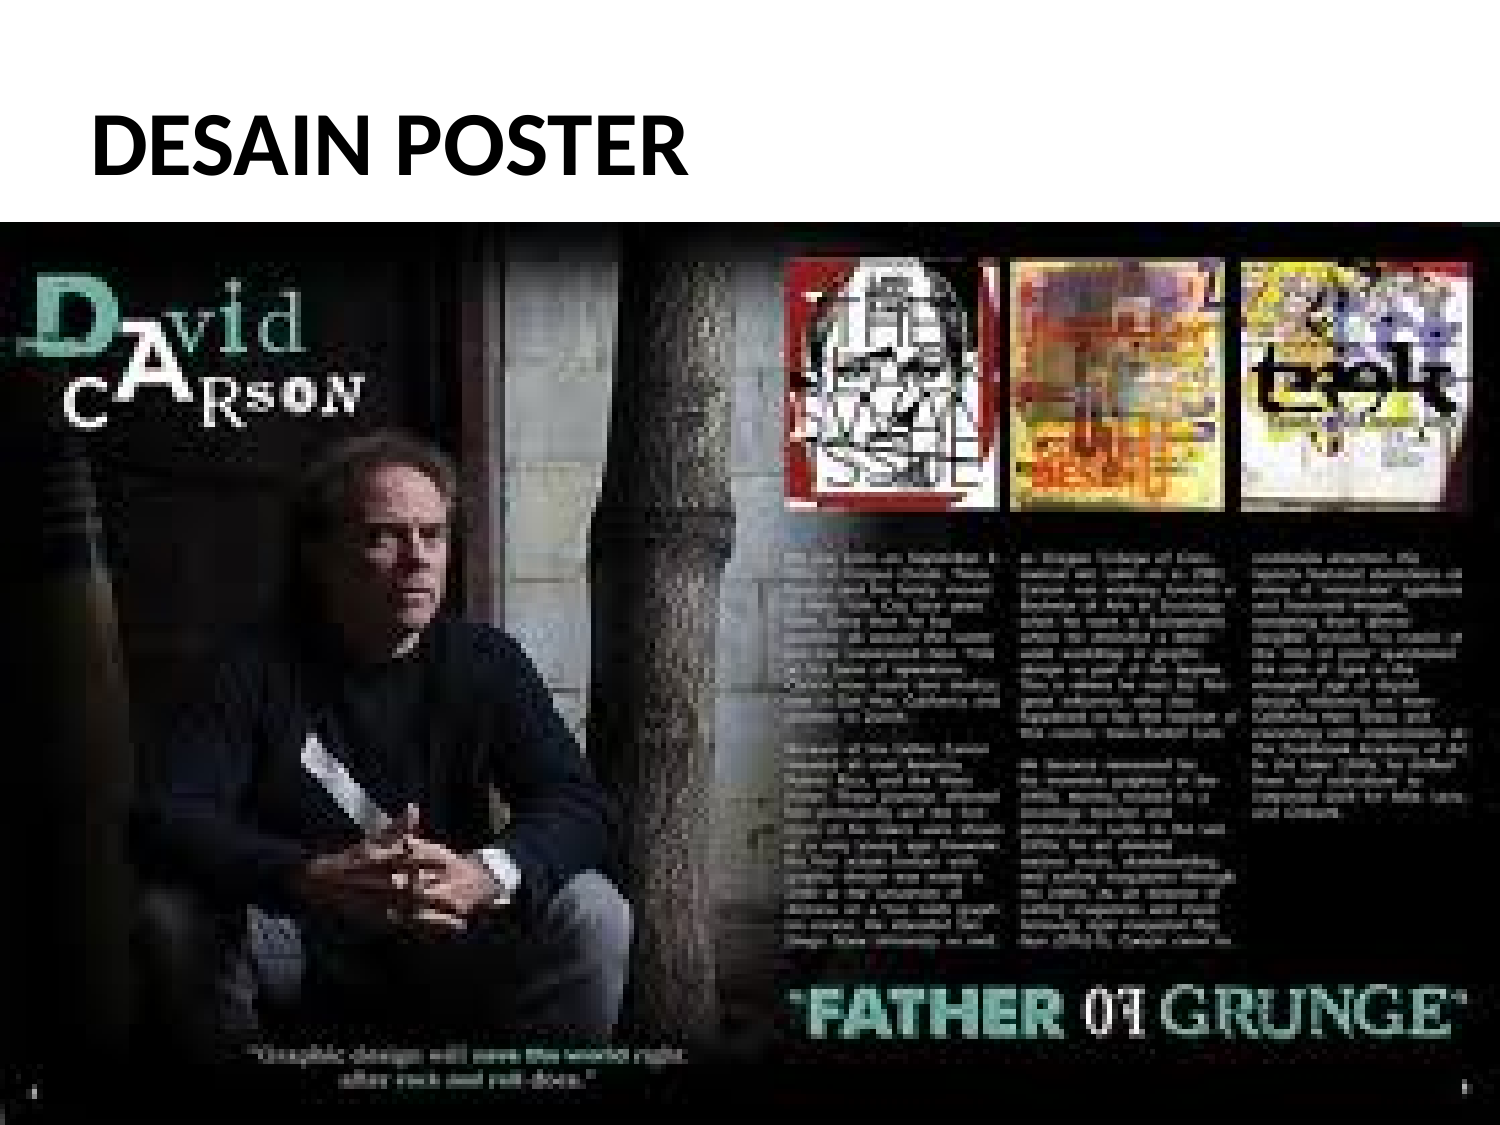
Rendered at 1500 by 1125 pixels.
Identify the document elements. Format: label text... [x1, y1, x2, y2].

picture [0, 222, 1500, 1125]
title DESAIN POSTER [75, 45, 1425, 220]
